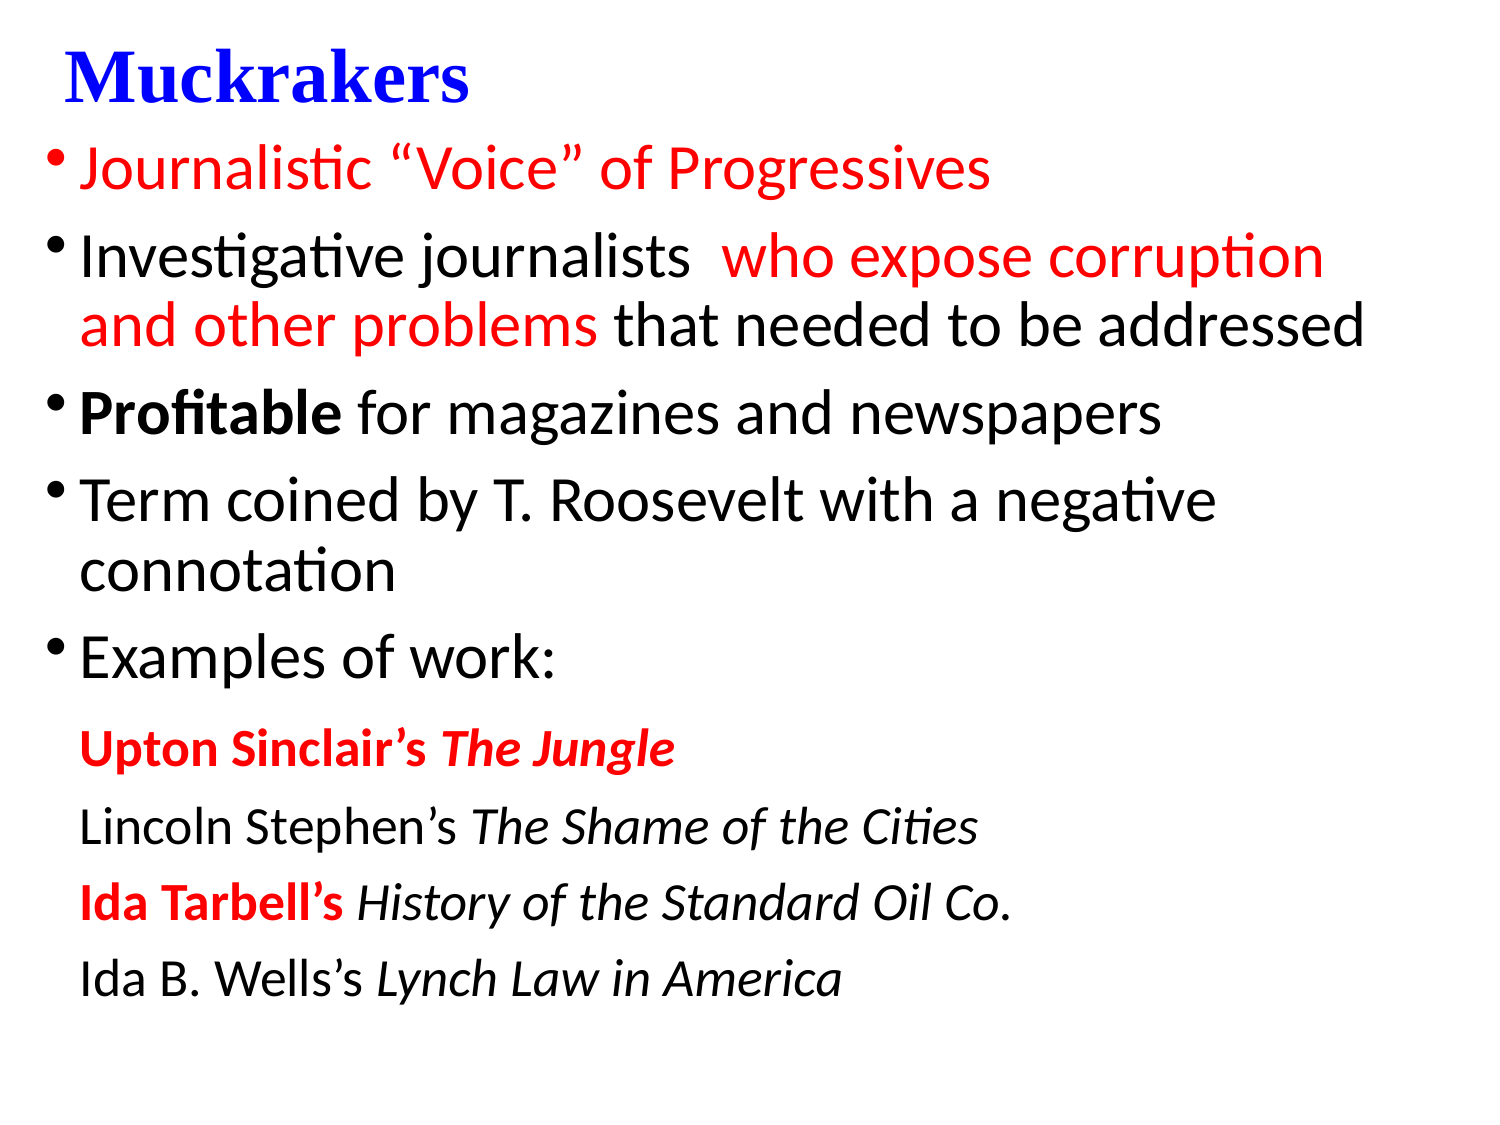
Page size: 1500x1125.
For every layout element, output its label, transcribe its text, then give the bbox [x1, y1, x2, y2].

title Muckrakers [49, 27, 1397, 126]
list Journalistic “Voice” of Progressives Investigative journalists who expose corruption and other problems that needed to be addressed Profitable for magazines and newspapers Term coined by T. Roosevelt with a negative connotation Examples of work: Upton Sinclair’s The Jungle Lincoln Stephen’s The Shame of the Cities Ida Tarbell’s History of the Standard Oil Co. Ida B. Wells’s Lynch Law in America [30, 126, 1397, 1091]
